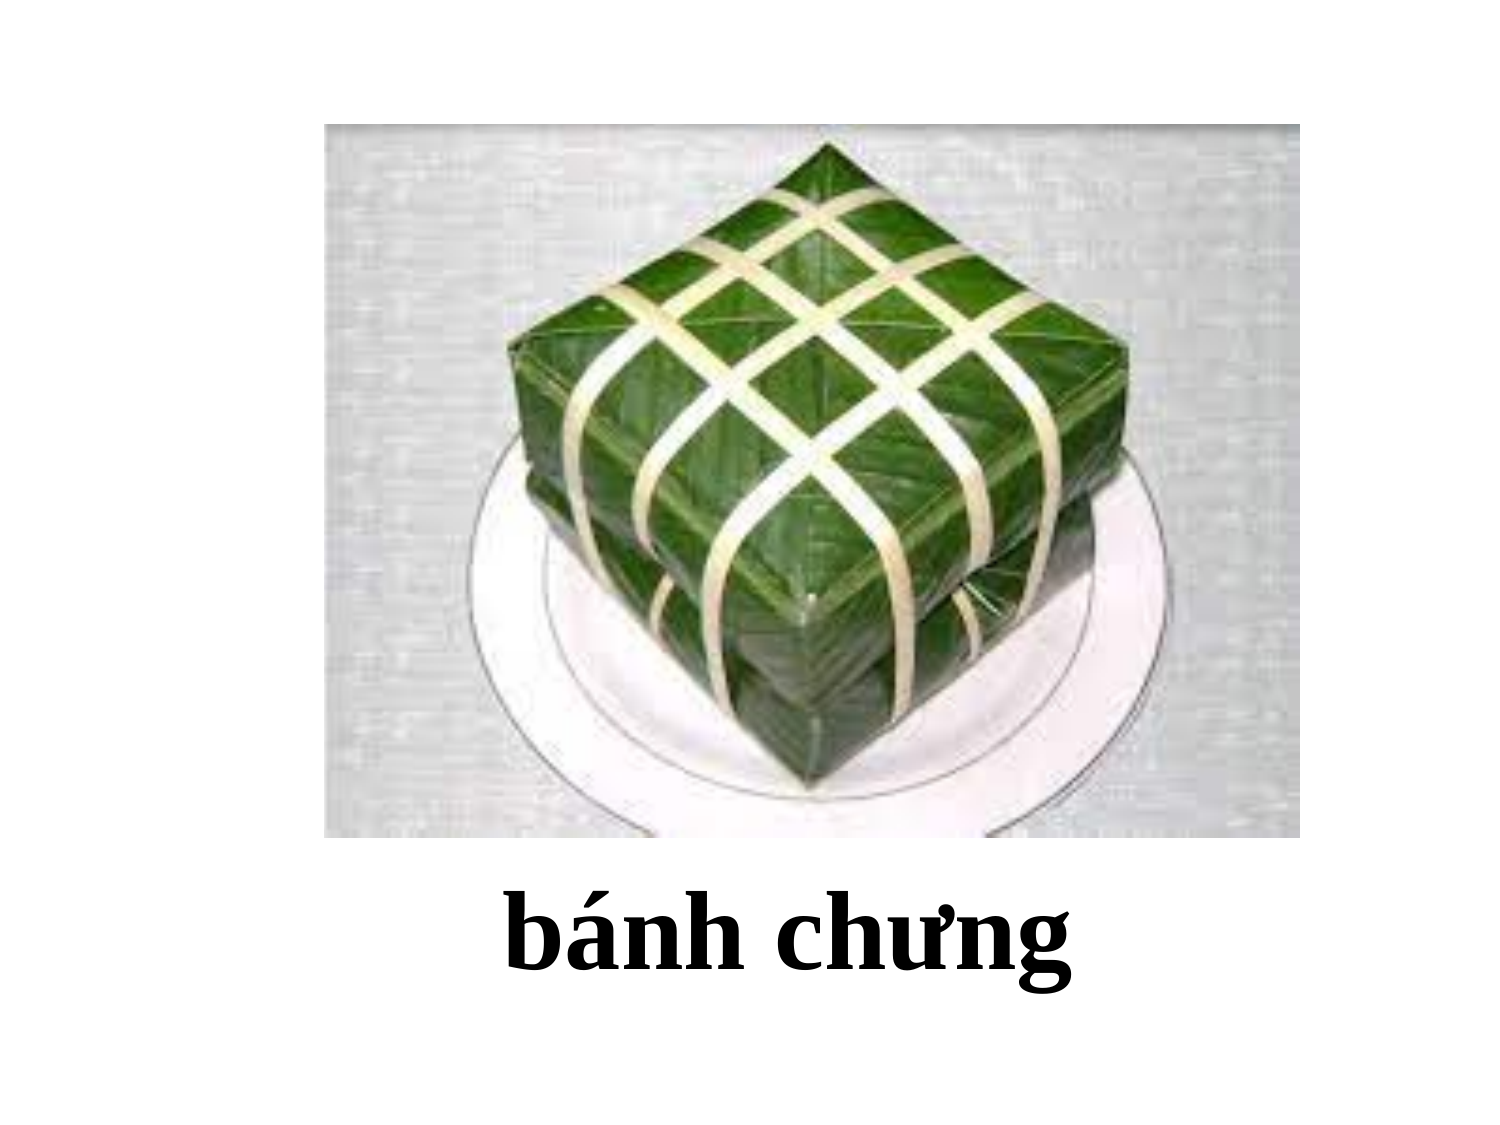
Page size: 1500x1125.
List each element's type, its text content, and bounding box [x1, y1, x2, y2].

text_box bánh chưng [487, 849, 1213, 1000]
picture [324, 124, 1301, 838]
